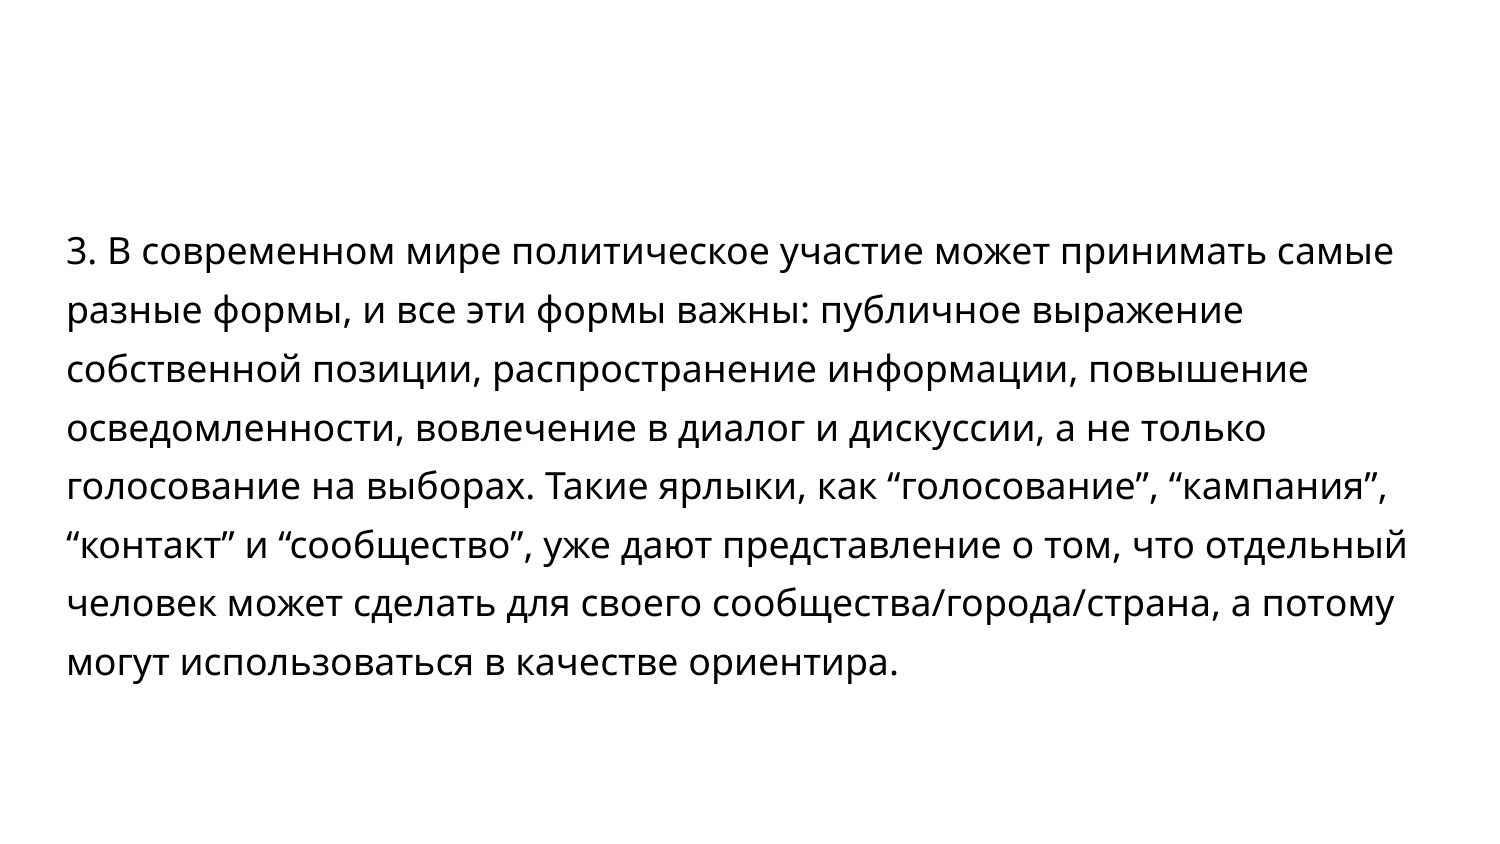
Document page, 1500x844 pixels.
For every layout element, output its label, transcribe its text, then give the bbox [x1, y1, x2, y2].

list 3. В современном мире политическое участие может принимать самые разные формы, и все эти формы важны: публичное выражение собственной позиции, распространение информации, повышение осведомленности, вовлечение в диалог и дискуссии, а не только голосование на выборах. Такие ярлыки, как “голосование”, “кампания”, “контакт” и “сообщество”, уже дают представление о том, что отдельный человек может сделать для своего сообщества/города/страна, а потому могут использоваться в качестве ориентира. [51, 202, 1449, 750]
